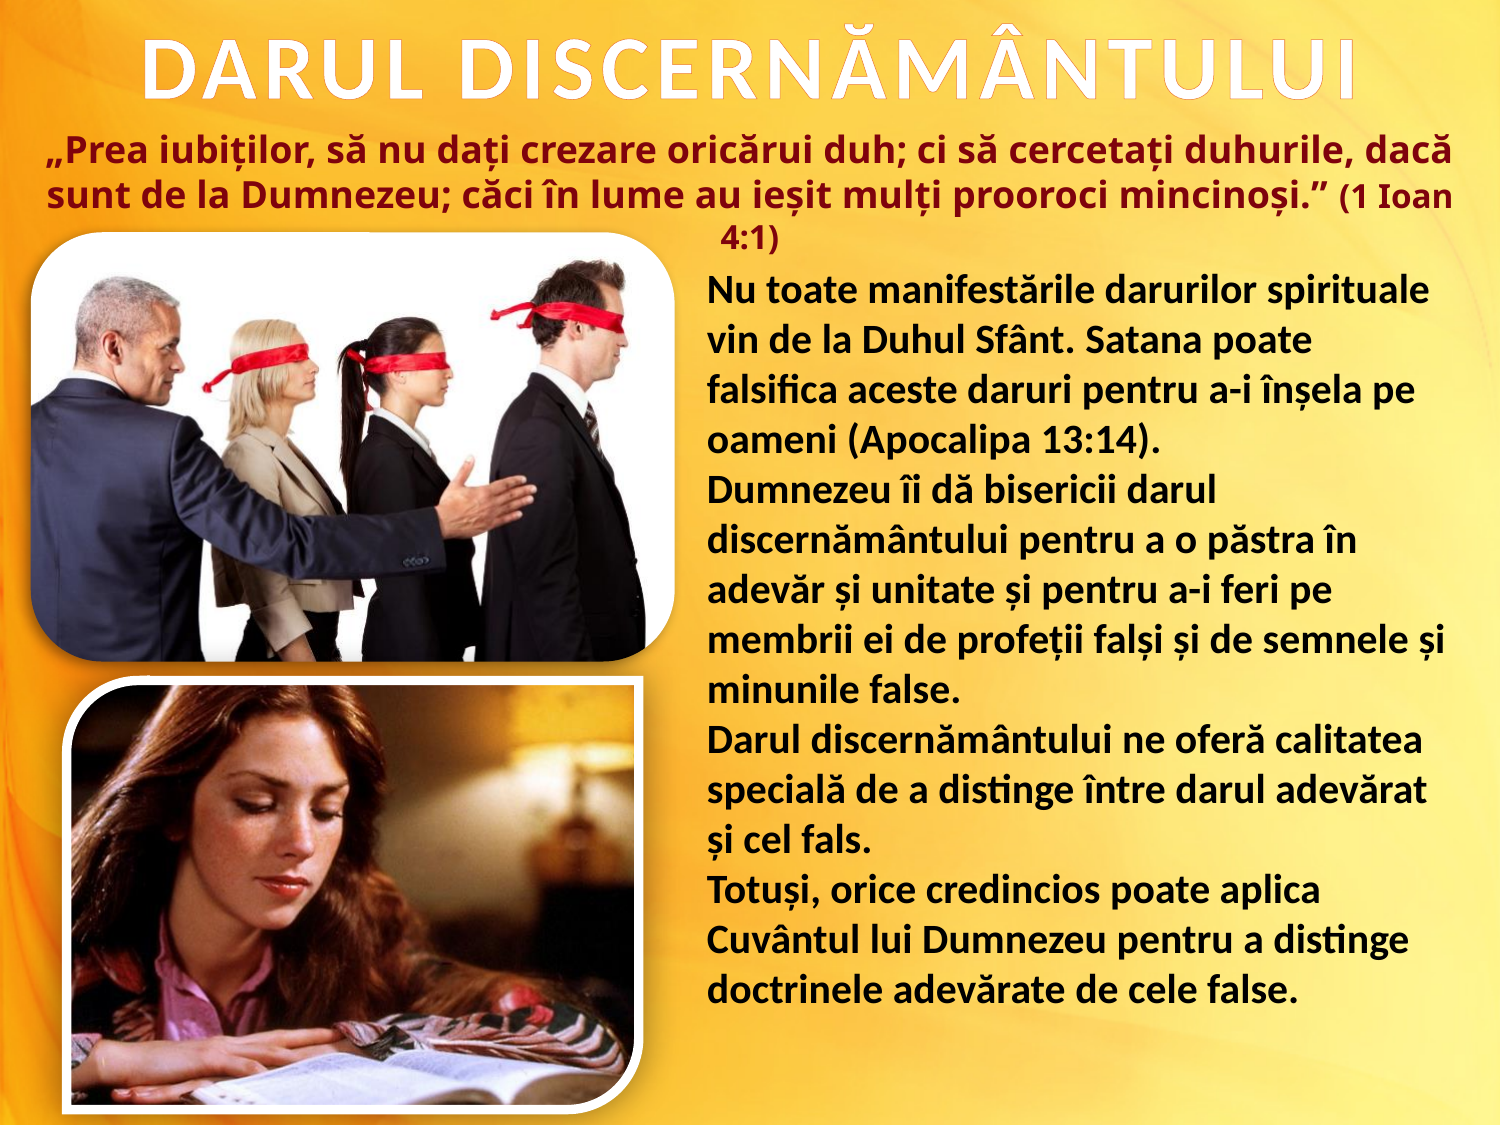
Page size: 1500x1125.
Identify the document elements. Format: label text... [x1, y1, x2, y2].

picture [0, 232, 1500, 1125]
text_box DARUL DISCERNĂMÂNTULUI [0, 0, 1500, 119]
text_box Nu toate manifestările darurilor spirituale vin de la Duhul Sfânt. Satana poate falsifica aceste daruri pentru a-i înșela pe oameni (Apocalipa 13:14). Dumnezeu îi dă bisericii darul discernământului pentru a o păstra în adevăr și unitate și pentru a-i feri pe membrii ei de profeții falși și de semnele și minunile false. Darul discernământului ne oferă calitatea specială de a distinge între darul adevărat și cel fals. Totuși, orice credincios poate aplica Cuvântul lui Dumnezeu pentru a distinge doctrinele adevărate de cele false. [692, 254, 1466, 1020]
text_box „Prea iubiţilor, să nu daţi crezare oricărui duh; ci să cercetaţi duhurile, dacă sunt de la Dumnezeu; căci în lume au ieşit mulţi prooroci mincinoşi.” (1 Ioan 4:1) [0, 119, 1500, 264]
